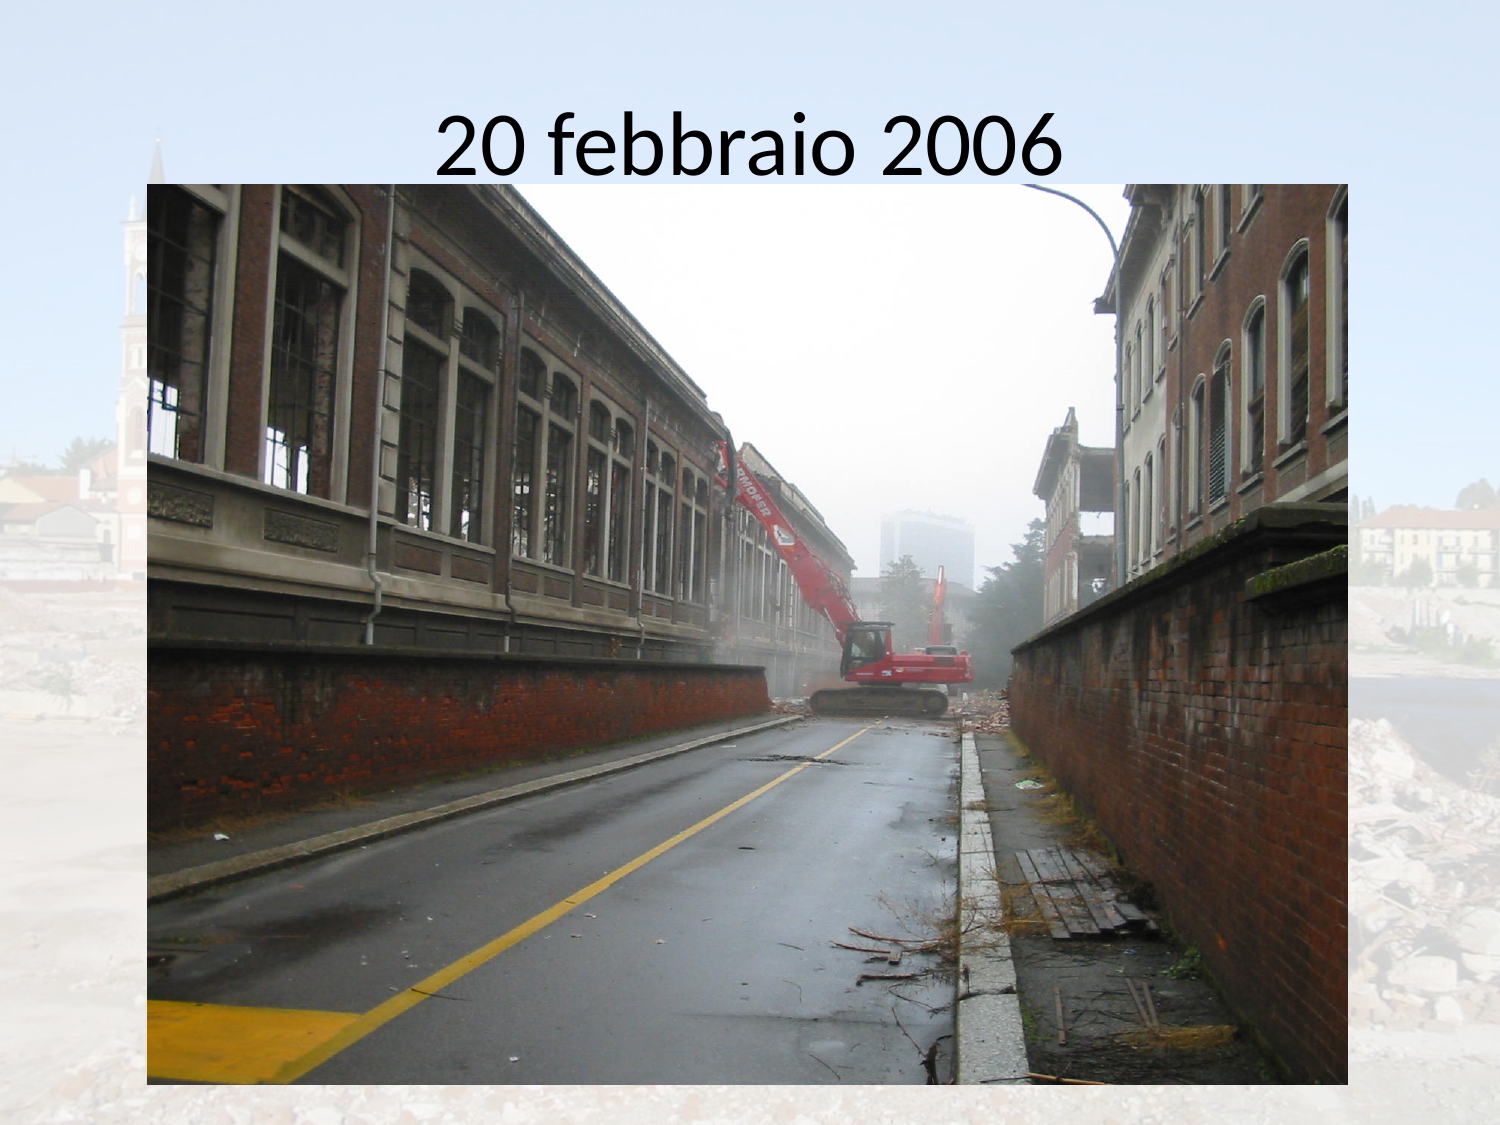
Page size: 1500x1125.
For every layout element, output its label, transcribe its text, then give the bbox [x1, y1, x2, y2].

title 20 febbraio 2006 [75, 45, 1425, 233]
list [147, 184, 1348, 1085]
